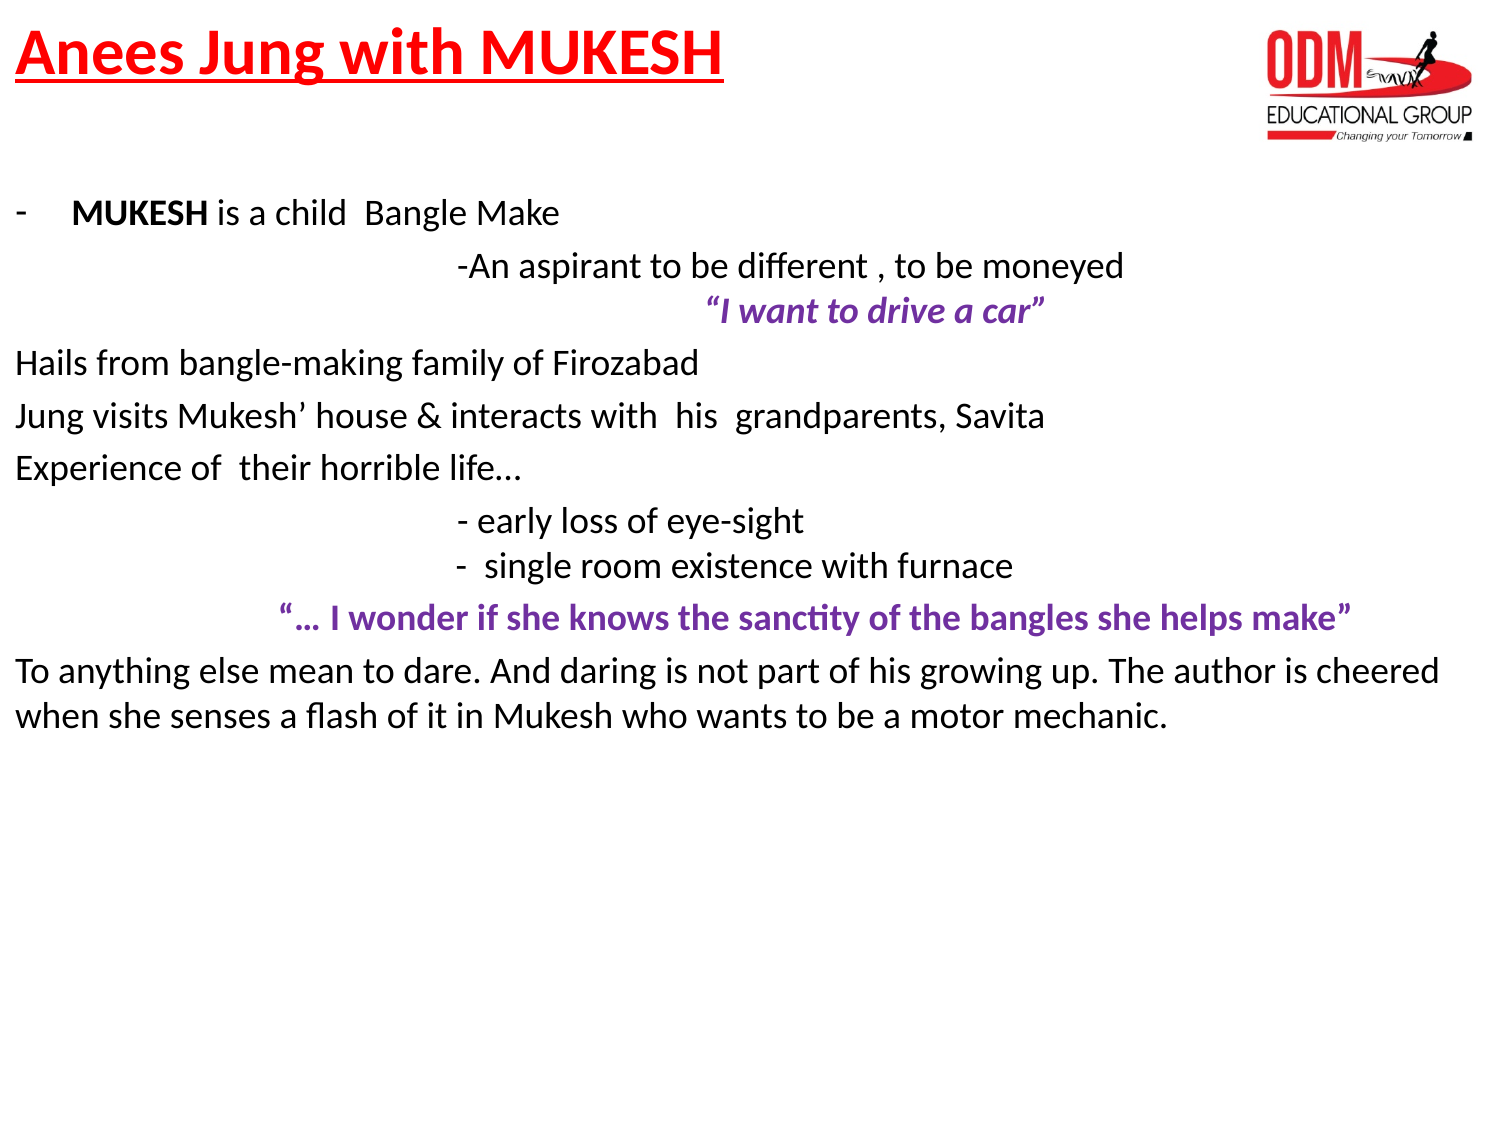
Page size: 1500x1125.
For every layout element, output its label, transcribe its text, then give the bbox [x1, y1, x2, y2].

list Anees Jung with MUKESH MUKESH is a child Bangle Make -An aspirant to be different , to be moneyed “I want to drive a car” Hails from bangle-making family of Firozabad Jung visits Mukesh’ house & interacts with his grandparents, Savita Experience of their horrible life… - early loss of eye-sight - single room existence with furnace “… I wonder if she knows the sanctity of the bangles she helps make” To anything else mean to dare. And daring is not part of his growing up. The author is cheered when she senses a flash of it in Mukesh who wants to be a motor mechanic. [0, 0, 1500, 1125]
picture [1247, 0, 1491, 172]
